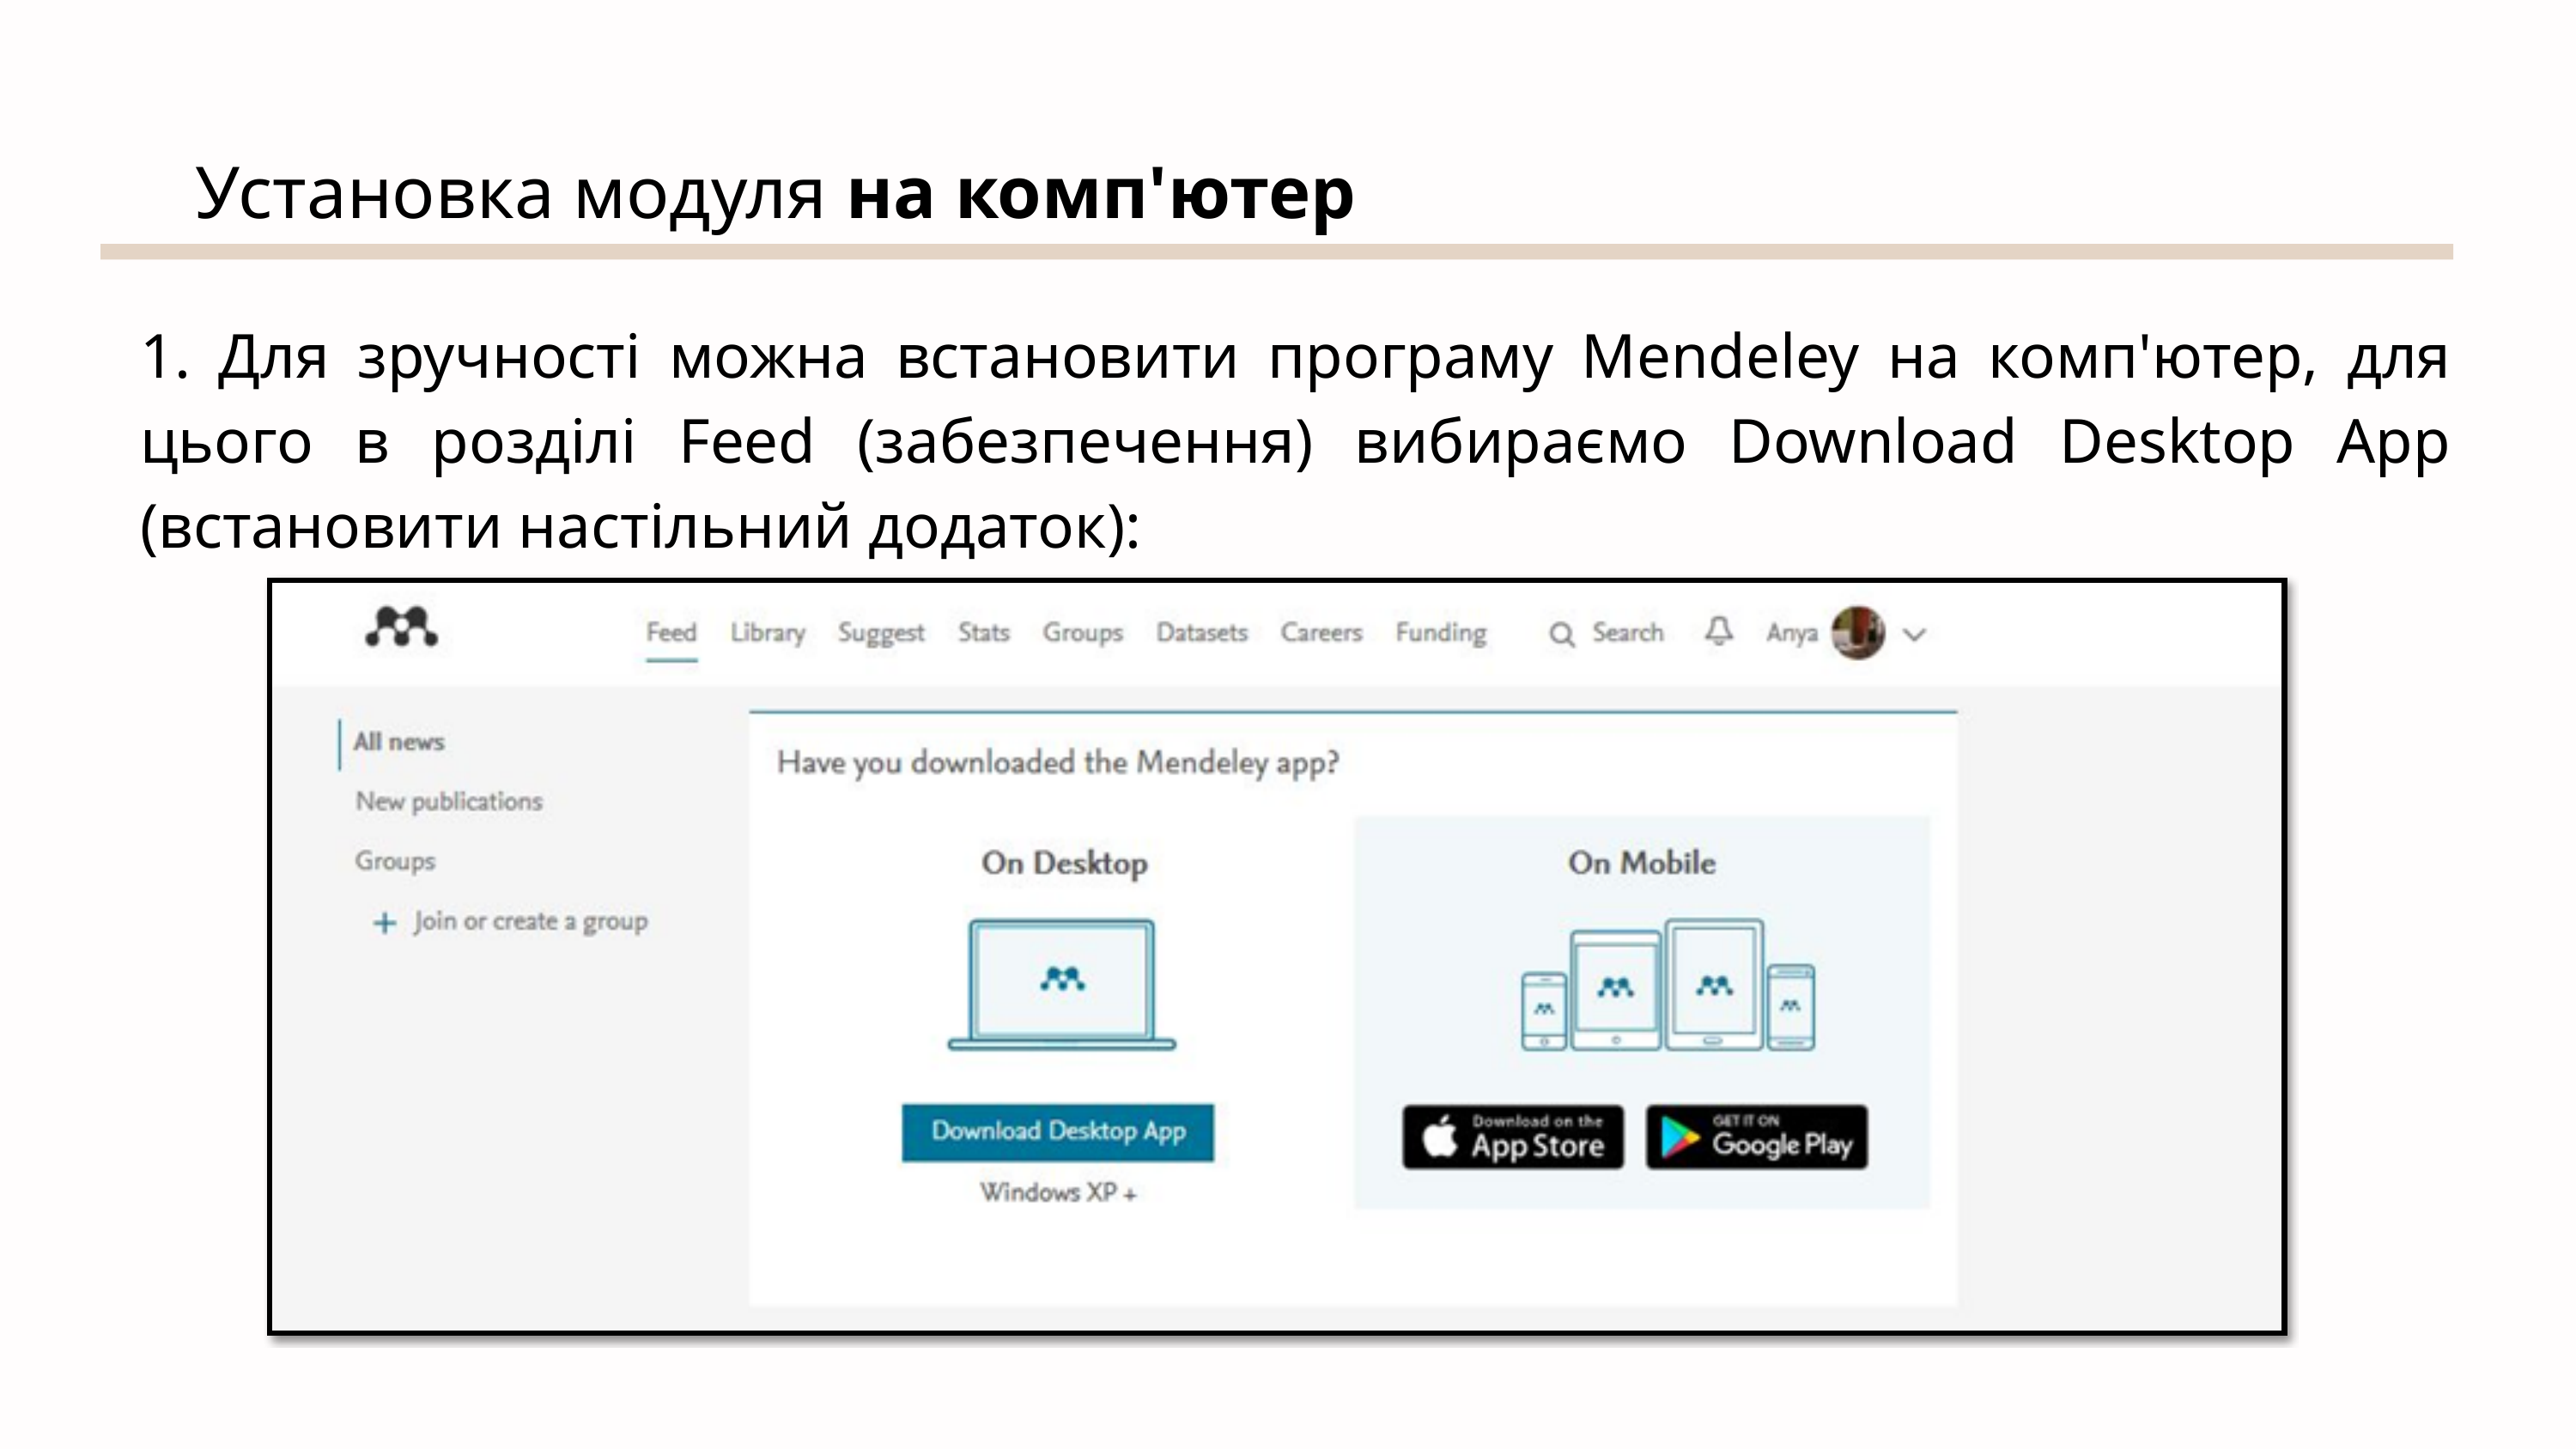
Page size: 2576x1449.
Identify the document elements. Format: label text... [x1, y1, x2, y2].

text_box 1. Для зручності можна встановити програму Mendeley на комп'ютер, для цього в розділі Feed (забезпечення) вибираємо Download Desktop App (встановити настільний додаток): [100, 324, 2454, 561]
picture [271, 582, 2282, 1331]
text_box Установка модуля на комп'ютер [100, 132, 1452, 185]
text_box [100, 186, 2454, 315]
